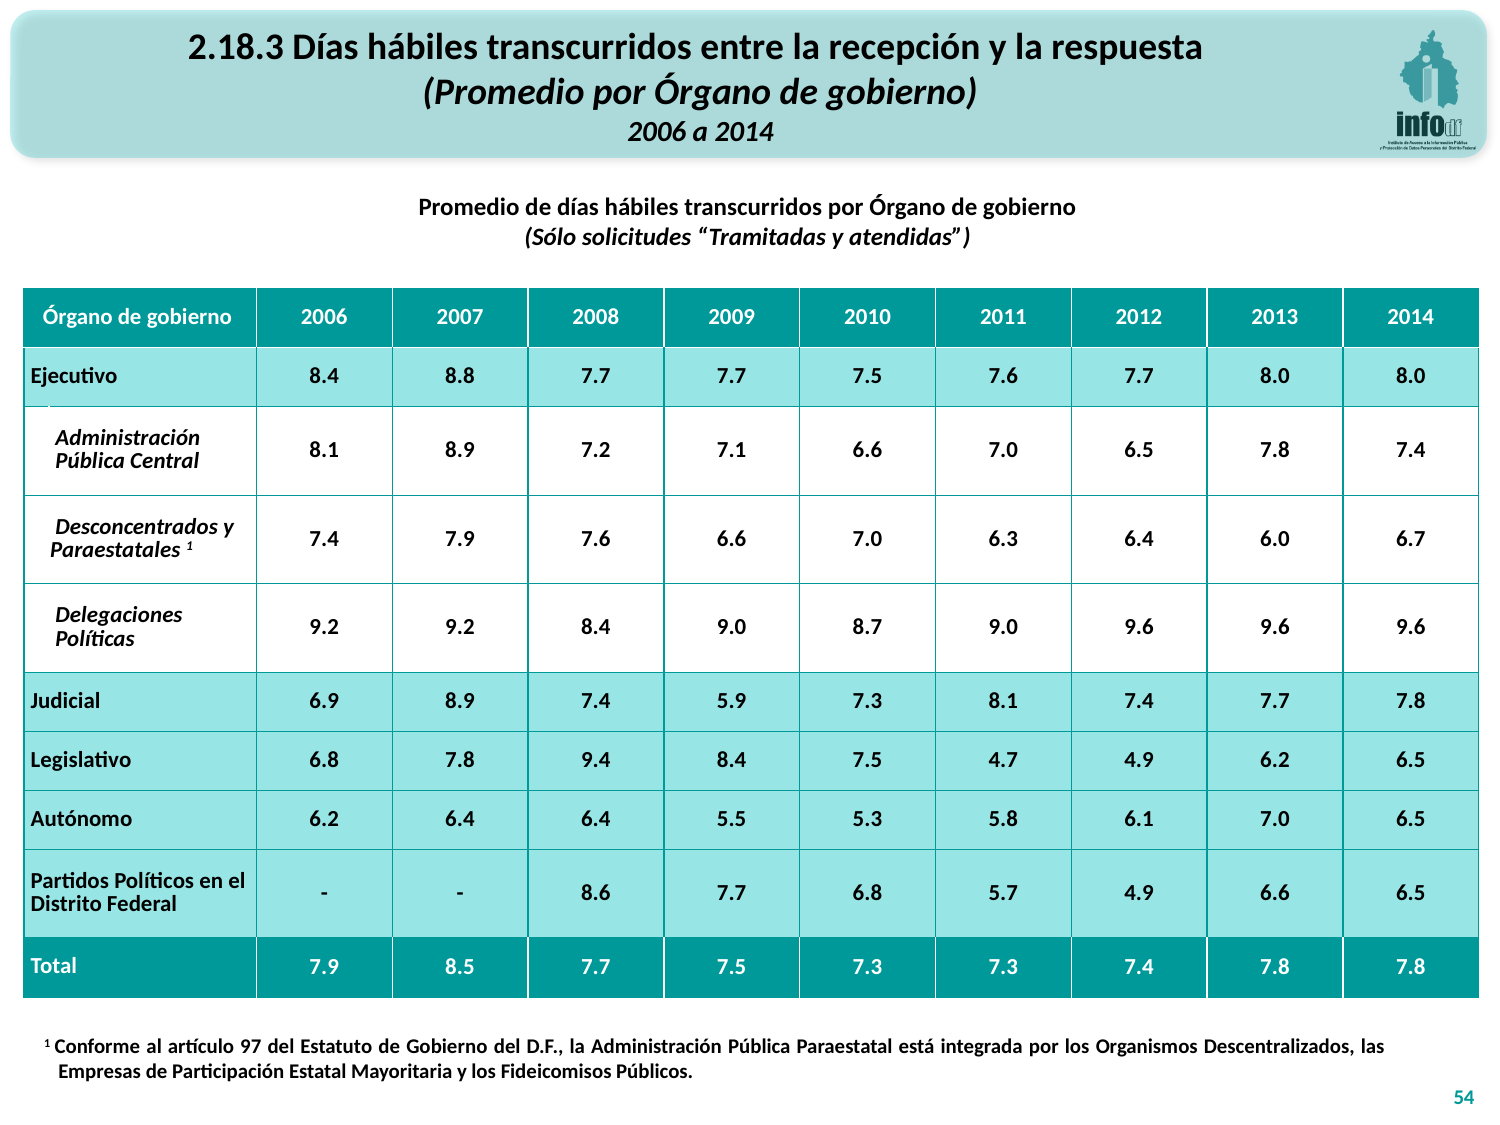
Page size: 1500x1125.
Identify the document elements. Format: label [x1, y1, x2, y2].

table_cell [665, 939, 799, 996]
table_cell [50, 496, 256, 583]
table_cell [1344, 732, 1478, 790]
table_header [257, 289, 392, 347]
table_cell [936, 496, 1071, 583]
table_cell [1208, 348, 1342, 406]
table_cell [800, 732, 935, 790]
table_cell [393, 584, 527, 672]
table_cell [393, 850, 527, 937]
table_header [1072, 289, 1206, 347]
table_cell [1208, 584, 1342, 672]
table_cell [800, 584, 935, 672]
text_box [29, 1025, 1400, 1094]
table_cell [529, 348, 663, 406]
table_cell [1208, 496, 1342, 583]
table_cell [529, 939, 663, 996]
table_cell [1208, 850, 1342, 937]
table_cell [1208, 732, 1342, 790]
table_cell [25, 850, 256, 937]
table_cell [936, 348, 1071, 406]
table_cell [529, 673, 663, 731]
table_cell [257, 673, 392, 731]
table_cell [936, 584, 1071, 672]
table_cell [1072, 407, 1206, 495]
table_cell [1344, 791, 1478, 849]
table_cell [25, 732, 256, 790]
picture [1389, 28, 1480, 150]
table_cell [665, 407, 799, 495]
table_cell [25, 407, 48, 495]
table_cell [50, 407, 256, 495]
table_cell [1208, 791, 1342, 849]
table_cell [529, 732, 663, 790]
table_cell [665, 732, 799, 790]
table_header [1344, 289, 1478, 347]
table_cell [1344, 407, 1478, 495]
table_cell [393, 673, 527, 731]
table_cell [800, 348, 935, 406]
table_header [665, 289, 799, 347]
table_cell [529, 850, 663, 937]
table_cell [257, 348, 392, 406]
table_cell [665, 791, 799, 849]
table_cell [393, 939, 527, 996]
table_cell [257, 791, 392, 849]
table_cell [25, 496, 48, 583]
table_cell [25, 348, 256, 406]
table_cell [529, 584, 663, 672]
table_cell [1344, 496, 1478, 583]
table_cell [800, 673, 935, 731]
table_cell [936, 939, 1071, 996]
table_cell [257, 496, 392, 583]
table_cell [529, 407, 663, 495]
slide_number [1429, 1056, 1490, 1117]
table_cell [665, 348, 799, 406]
table_cell [25, 939, 256, 996]
table_cell [1072, 496, 1206, 583]
table_header [800, 289, 935, 347]
table_cell [1208, 673, 1342, 731]
table_cell [1208, 407, 1342, 495]
table_cell [257, 407, 392, 495]
table_cell [665, 584, 799, 672]
table_cell [1344, 850, 1478, 937]
table_cell [393, 496, 527, 583]
table_cell [800, 407, 935, 495]
table_cell [800, 939, 935, 996]
table_header [936, 289, 1071, 347]
table_cell [1344, 348, 1478, 406]
table_cell [1344, 939, 1478, 996]
table_cell [665, 496, 799, 583]
table_cell [1072, 732, 1206, 790]
table_cell [257, 732, 392, 790]
text_box [289, 183, 1207, 259]
table_cell [936, 673, 1071, 731]
table_cell [257, 584, 392, 672]
table_cell [529, 496, 663, 583]
table_header [25, 289, 256, 347]
table_cell [800, 496, 935, 583]
table_cell [257, 939, 392, 996]
table_header [1208, 289, 1342, 347]
table_cell [1072, 673, 1206, 731]
table_cell [800, 850, 935, 937]
text_box [12, 13, 1389, 156]
table_cell [1072, 939, 1206, 996]
table_cell [1072, 850, 1206, 937]
table_cell [393, 407, 527, 495]
table_cell [936, 850, 1071, 937]
table_cell [1344, 584, 1478, 672]
table_cell [393, 732, 527, 790]
table_cell [25, 673, 256, 731]
table_cell [936, 791, 1071, 849]
table_cell [936, 732, 1071, 790]
table_cell [1208, 939, 1342, 996]
table_cell [665, 673, 799, 731]
table_header [529, 289, 663, 347]
table_cell [393, 791, 527, 849]
table_cell [1072, 584, 1206, 672]
table_cell [1072, 348, 1206, 406]
table_cell [665, 850, 799, 937]
table_cell [25, 584, 48, 672]
table_cell [257, 850, 392, 937]
table_cell [25, 791, 256, 849]
table_cell [393, 348, 527, 406]
table_cell [1072, 791, 1206, 849]
table_cell [936, 407, 1071, 495]
table_cell [800, 791, 935, 849]
table_cell [50, 584, 256, 672]
table_header [393, 289, 527, 347]
table_cell [1344, 673, 1478, 731]
table_cell [529, 791, 663, 849]
